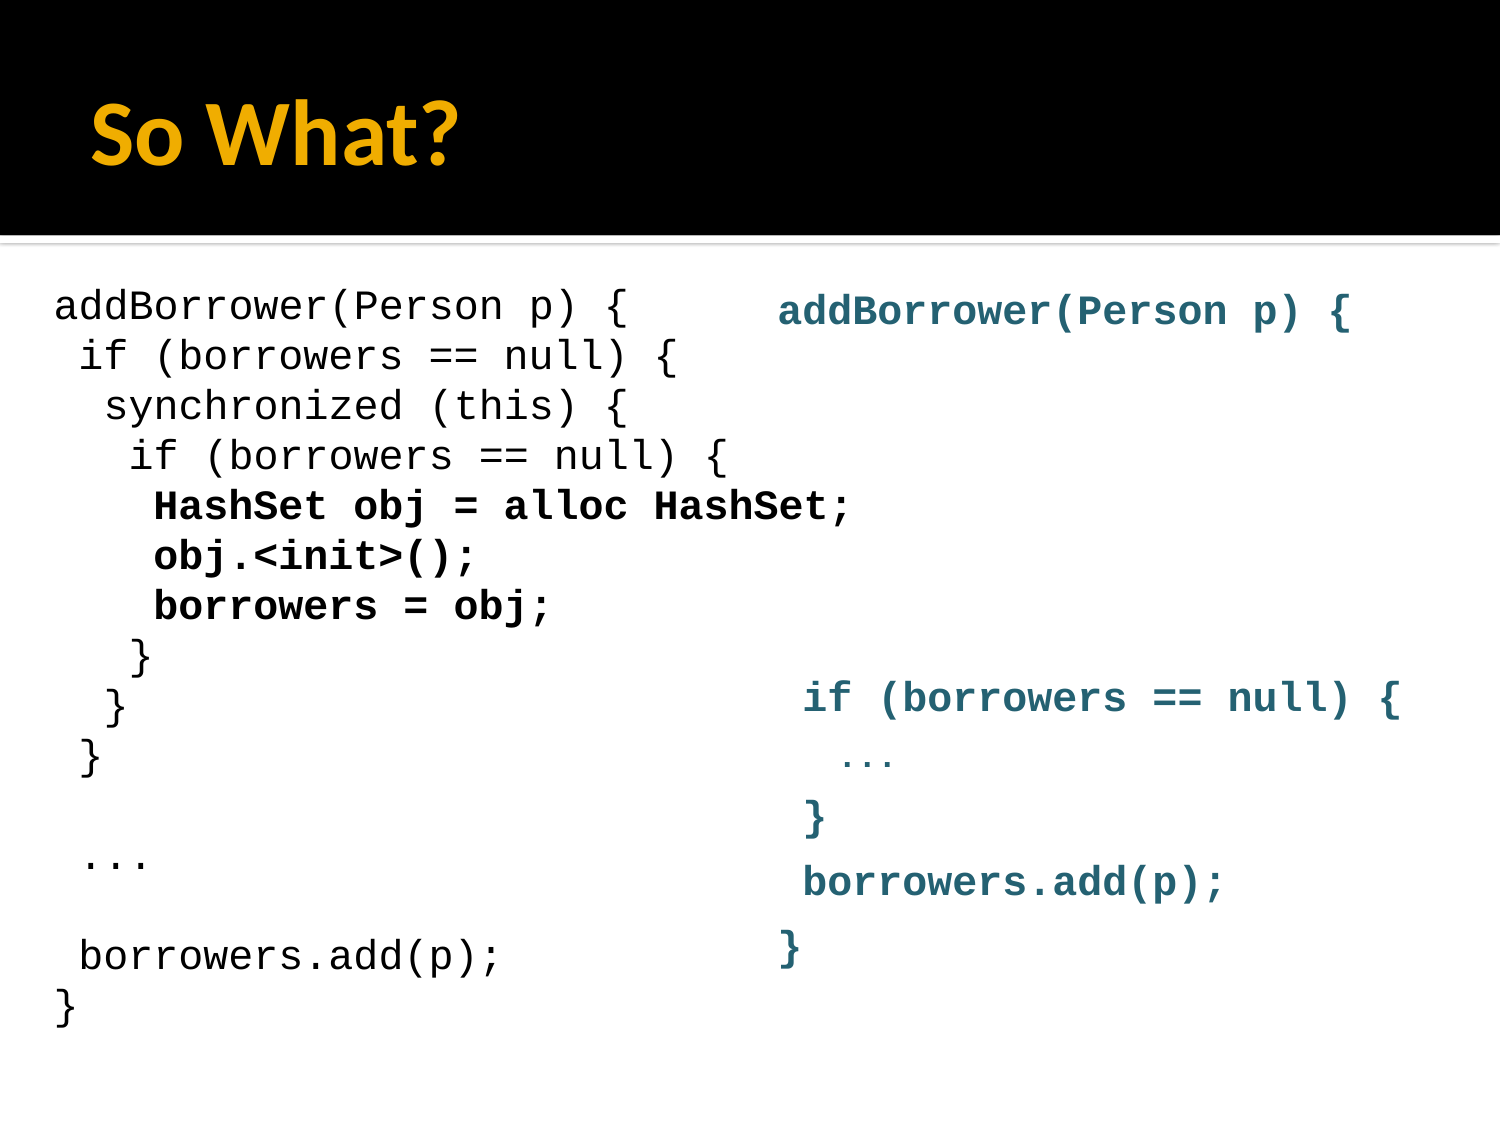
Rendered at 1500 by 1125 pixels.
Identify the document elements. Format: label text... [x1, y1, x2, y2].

title So What? [75, 25, 1425, 231]
list addBorrower(Person p) { if (borrowers == null) { synchronized (this) { if (borrowers == null) { HashSet obj = alloc HashSet; obj.<init>(); borrowers = obj; } } } ... borrowers.add(p); } [24, 262, 1200, 1025]
text_box addBorrower(Person p) { if (borrowers == null) { ... } borrowers.add(p); } [762, 275, 1500, 1063]
